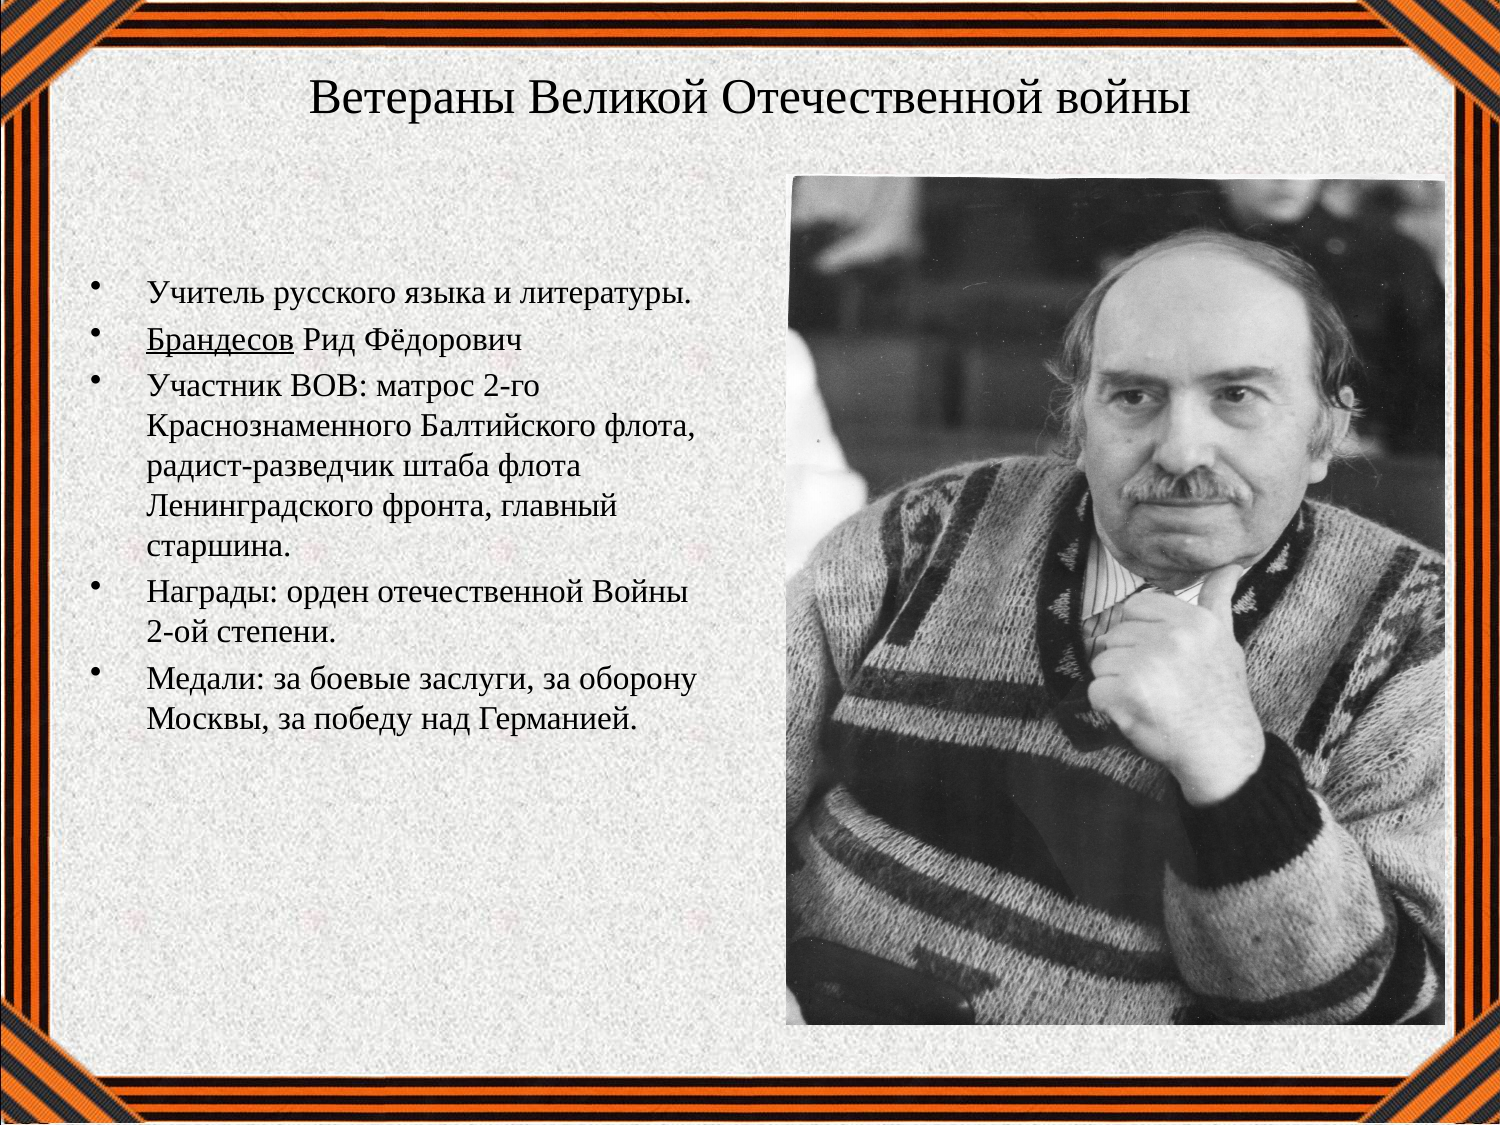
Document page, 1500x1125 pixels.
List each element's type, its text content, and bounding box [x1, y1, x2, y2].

text_box Ветераны Великой Отечественной войны [74, 0, 1425, 188]
list Учитель русского языка и литературы. Брандесов Рид Фёдорович Участник ВОВ: матрос 2-го Краснознаменного Балтийского флота, радист-разведчик штаба флота Ленинградского фронта, главный старшина. Награды: орден отечественной Войны 2-ой степени. Медали: за боевые заслуги, за оборону Москвы, за победу над Германией. [74, 262, 737, 1006]
picture [0, 0, 1500, 1125]
